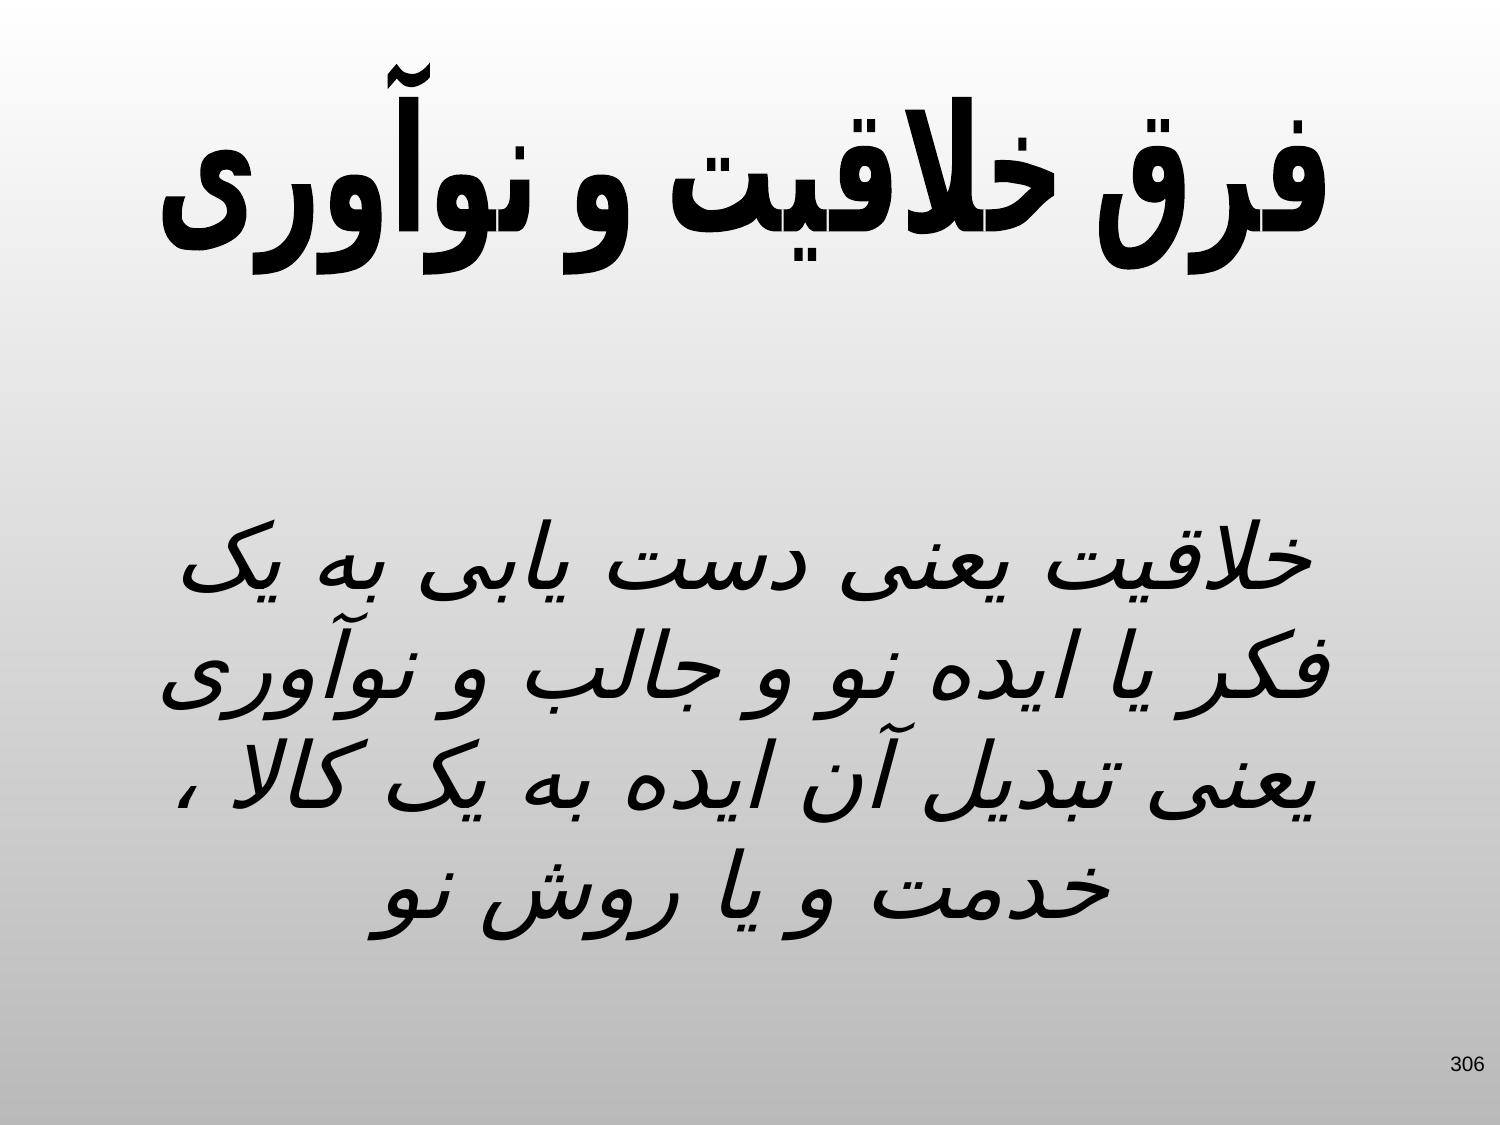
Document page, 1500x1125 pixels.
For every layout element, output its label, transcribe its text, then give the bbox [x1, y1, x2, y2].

text_box خلاقیت یعنی دست یابی به یک فکر یا ایده نو و جالب و نوآوری یعنی تبدیل آن ایده به یک کالا ، خدمت و یا روش نو [74, 490, 1413, 945]
slide_number 306 [1149, 1024, 1500, 1103]
